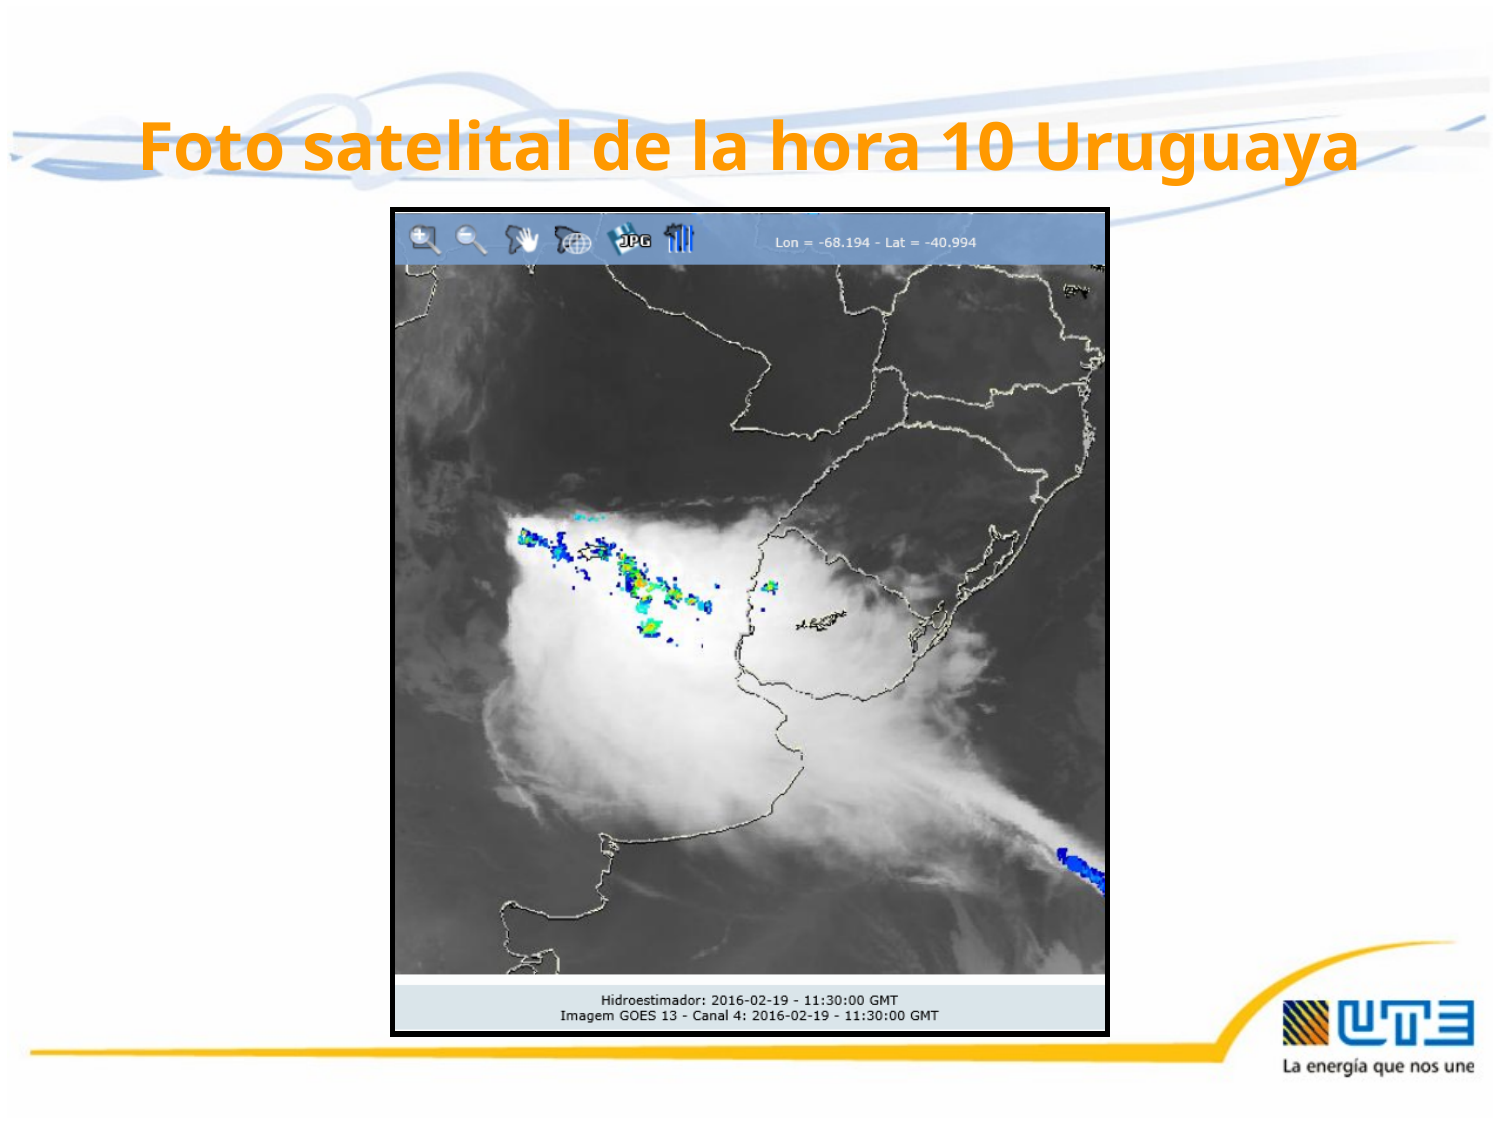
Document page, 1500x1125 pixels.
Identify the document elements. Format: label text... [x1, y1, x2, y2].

title Foto satelital de la hora 10 Uruguaya [112, 99, 1388, 188]
picture [7, 6, 1493, 1118]
